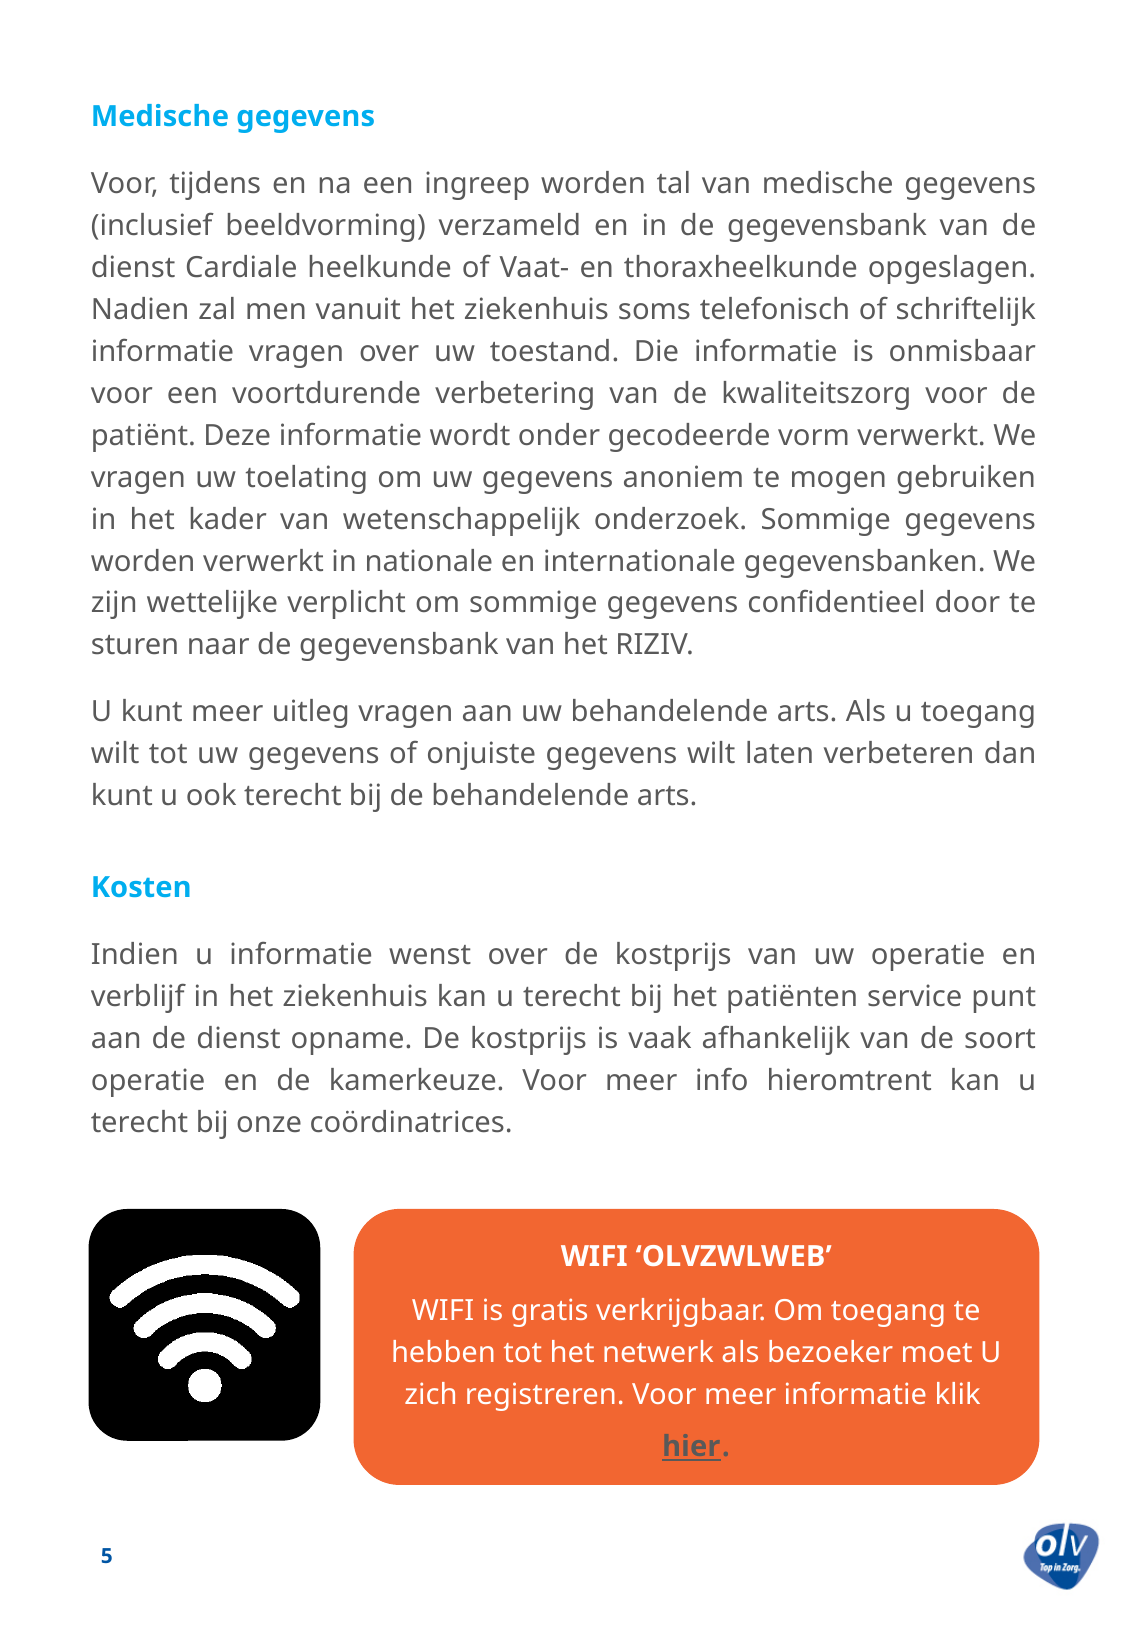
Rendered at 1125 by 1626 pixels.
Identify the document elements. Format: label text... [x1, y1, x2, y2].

picture [1014, 1511, 1109, 1597]
text_box WIFI ‘OLVZWLWEB’ WIFI is gratis verkrijgbaar. Om toegang te hebben tot het netwerk als bezoeker moet U zich registreren. Voor meer informatie klik hier. [353, 1208, 1040, 1485]
text_box Medische gegevens Voor, tijdens en na een ingreep worden tal van medische gegevens (inclusief beeldvorming) verzameld en in de gegevensbank van de dienst Cardiale heelkunde of Vaat- en thoraxheelkunde opgeslagen. Nadien zal men vanuit het ziekenhuis soms telefonisch of schriftelijk informatie vragen over uw toestand. Die informatie is onmisbaar voor een voortdurende verbetering van de kwaliteitszorg voor de patiënt. Deze informatie wordt onder gecodeerde vorm verwerkt. We vragen uw toelating om uw gegevens anoniem te mogen gebruiken in het kader van wetenschappelijk onderzoek. Sommige gegevens worden verwerkt in nationale en internationale gegevensbanken. We zijn wettelijke verplicht om sommige gegevens confidentieel door te sturen naar de gegevensbank van het RIZIV. U kunt meer uitleg vragen aan uw behandelende arts. Als u toegang wilt tot uw gegevens of onjuiste gegevens wilt laten verbeteren dan kunt u ook terecht bij de behandelende arts. Kosten Indien u informatie wenst over de kostprijs van uw operatie en verblijf in het ziekenhuis kan u terecht bij het patiënten service punt aan de dienst opname. De kostprijs is vaak afhankelijk van de soort operatie en de kamerkeuze. Voor meer info hieromtrent kan u terecht bij onze coördinatrices. [2, 2, 1125, 1257]
text_box 5 [29, 1535, 184, 1579]
picture [88, 1208, 321, 1441]
